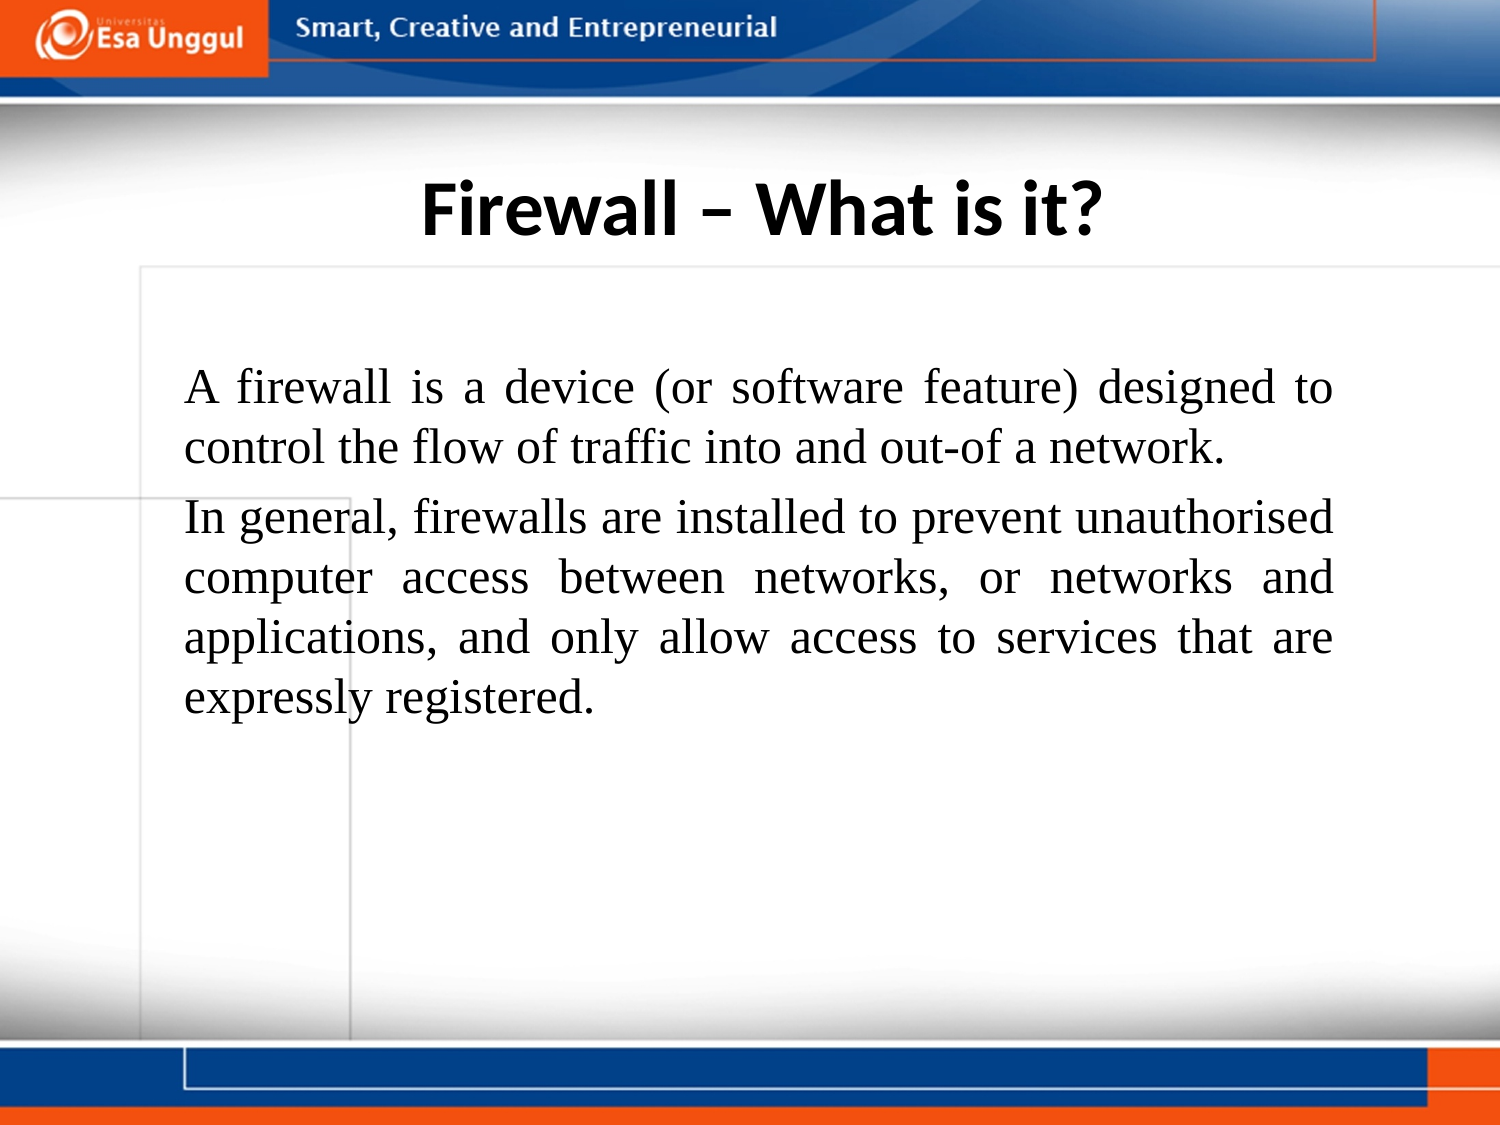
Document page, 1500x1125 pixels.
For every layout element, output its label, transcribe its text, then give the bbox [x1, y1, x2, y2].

title Firewall – What is it? [173, 149, 1355, 258]
picture [0, 0, 1500, 1125]
list A firewall is a device (or software feature) designed to control the flow of traffic into and out-of a network. In general, firewalls are installed to prevent unauthorised computer access between networks, or networks and applications, and only allow access to services that are expressly registered. [168, 345, 1351, 863]
